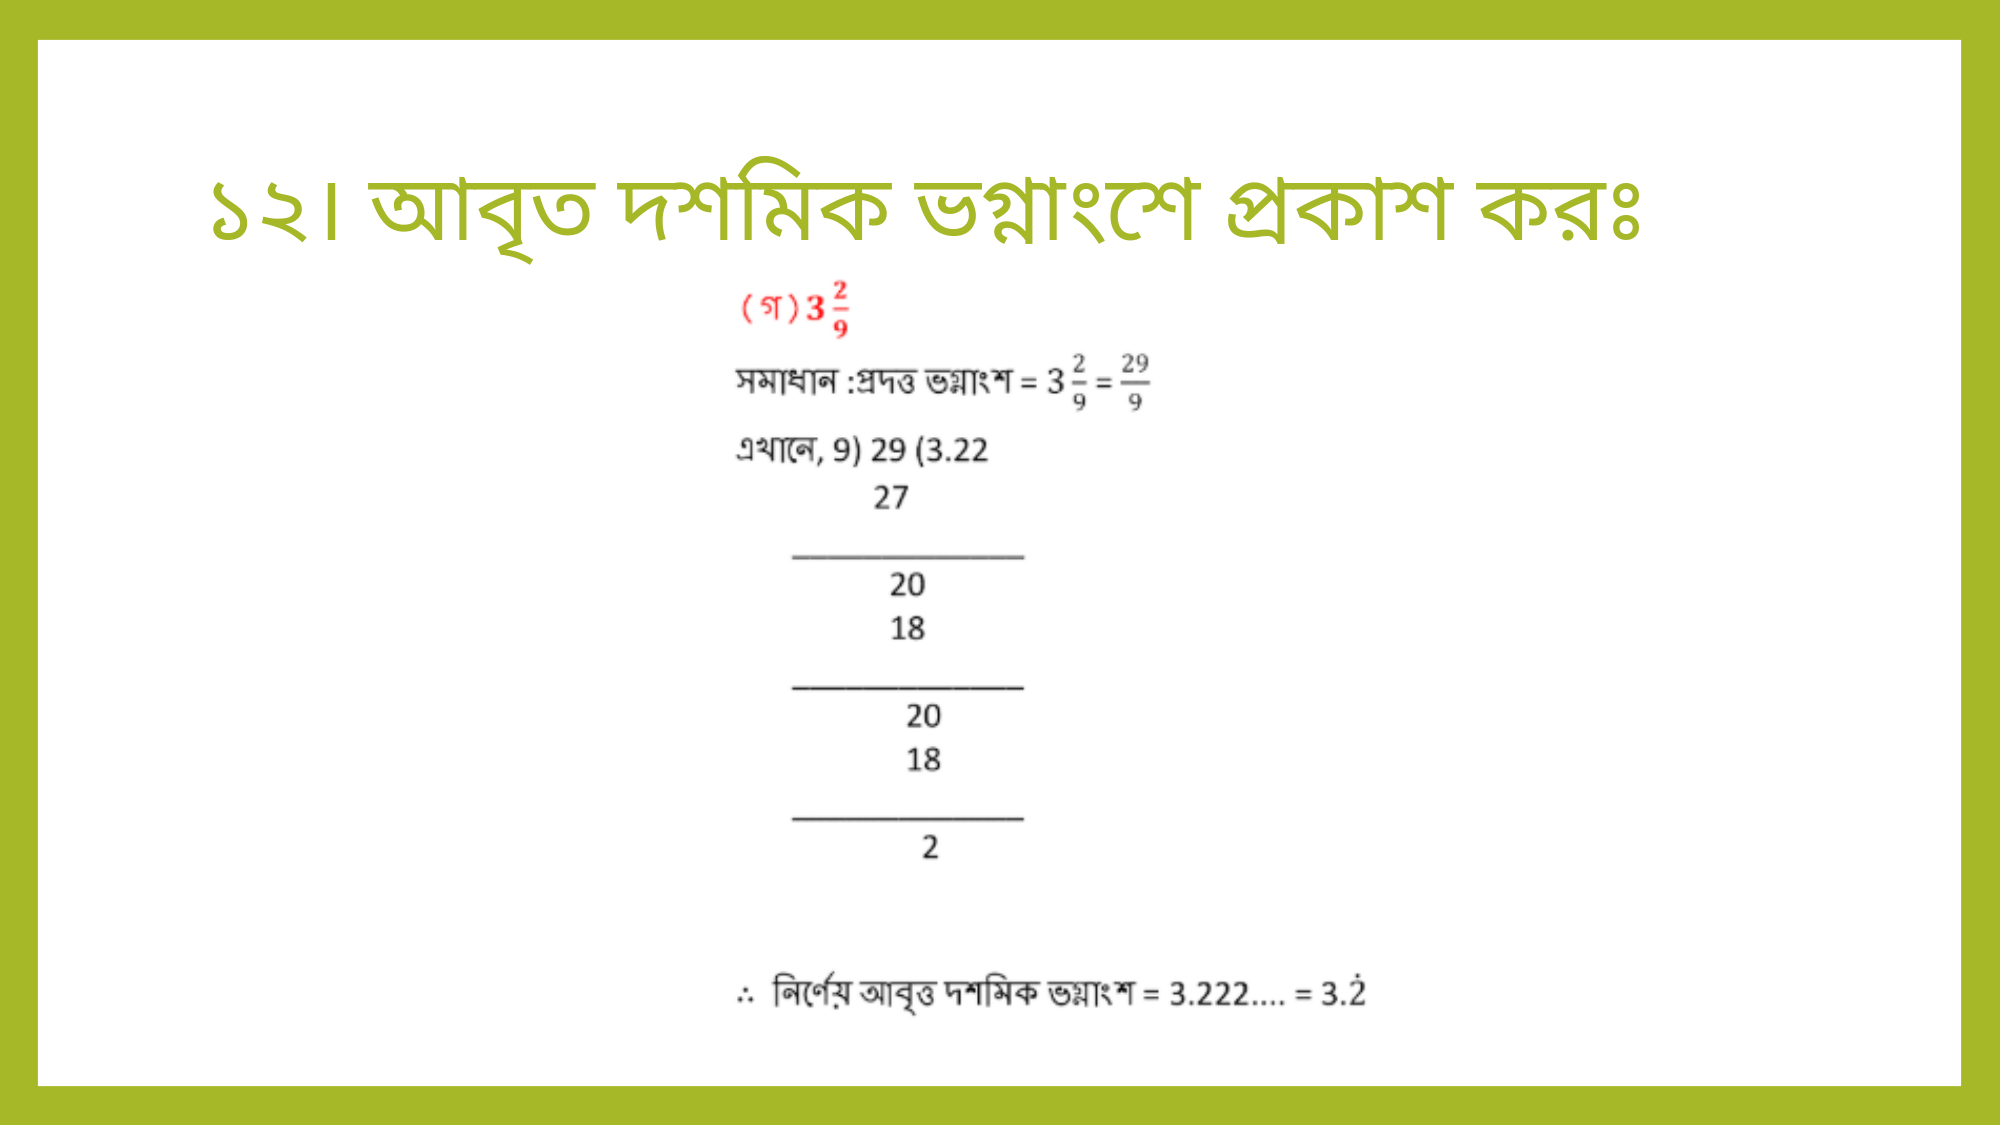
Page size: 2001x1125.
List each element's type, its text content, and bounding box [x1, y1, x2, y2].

picture [675, 269, 1460, 1078]
title ১২। আবৃত দশমিক ভগ্নাংশে প্রকাশ করঃ [187, 99, 1808, 323]
